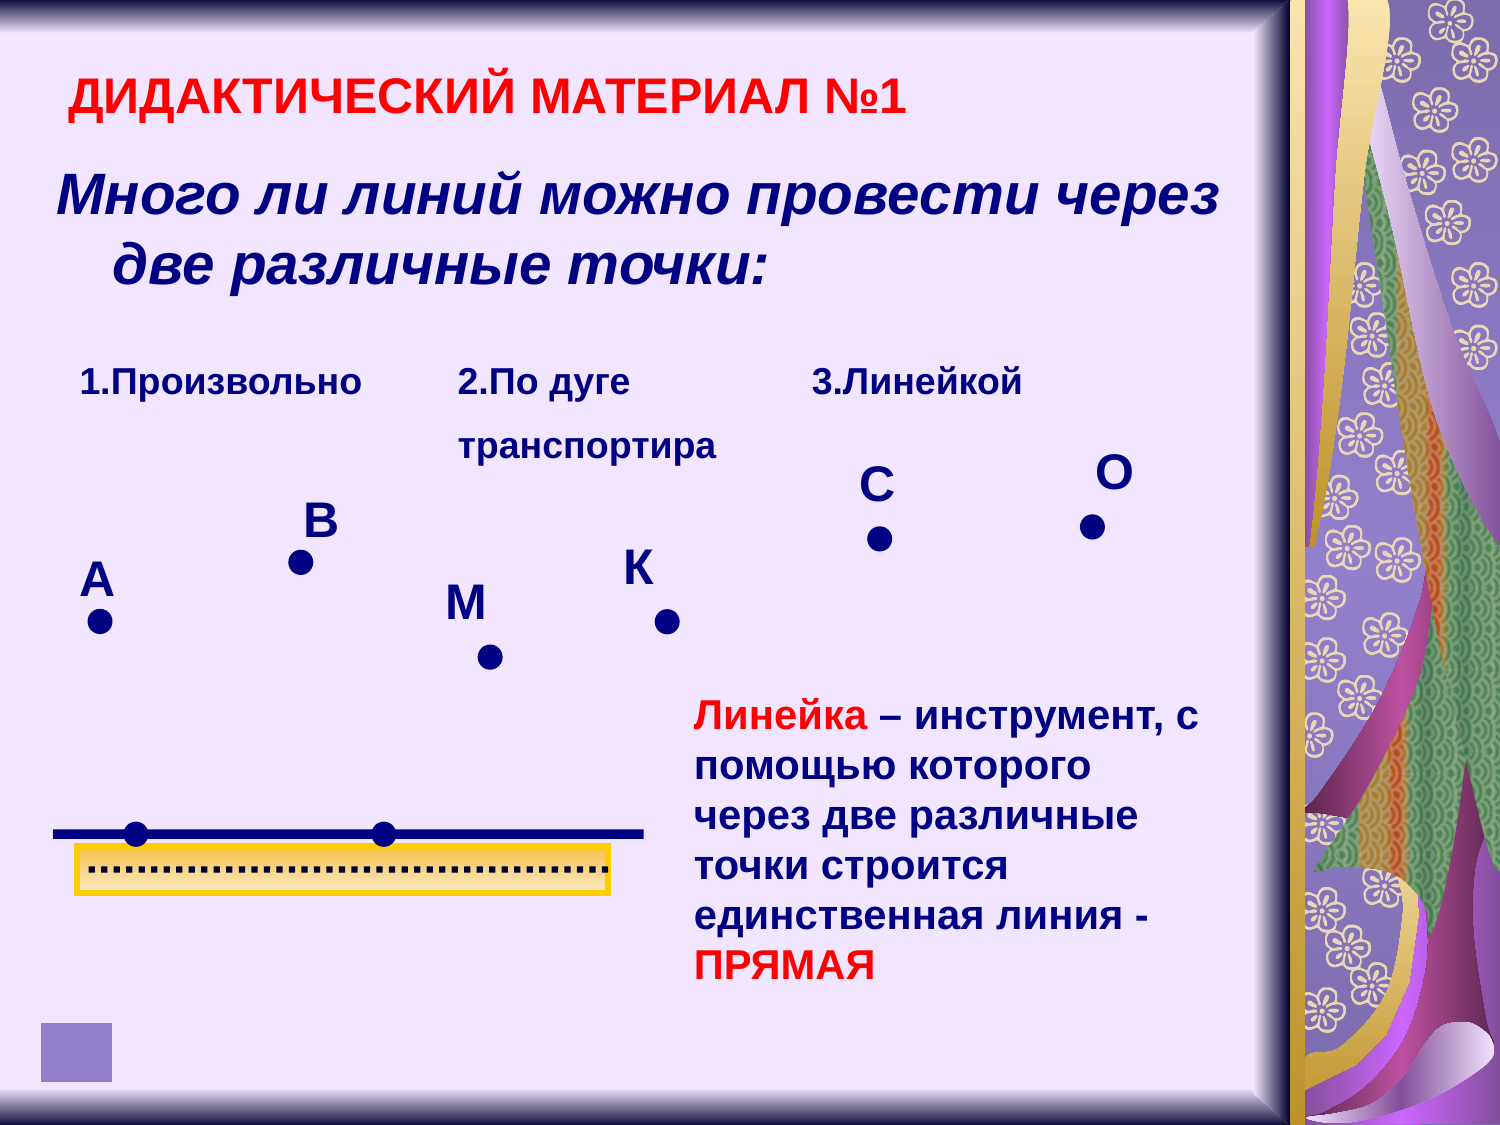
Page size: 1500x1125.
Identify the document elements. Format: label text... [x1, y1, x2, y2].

text_box Линейка – инструмент, с помощью которого через две различные точки строится единственная линия - ПРЯМАЯ [679, 680, 1235, 996]
text_box [41, 1023, 112, 1083]
text_box 3.Линейкой [797, 349, 1152, 410]
picture [1314, 144, 1500, 936]
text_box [430, 526, 727, 670]
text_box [844, 432, 1200, 551]
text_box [64, 479, 361, 634]
title ДИДАКТИЧЕСКИЙ МАТЕРИАЛ №1 [52, 0, 1280, 188]
text_box 1.Произвольно [64, 349, 420, 410]
text_box 2.По дуге транспортира [442, 349, 798, 474]
list Много ли линий можно провести через две различные точки: [40, 148, 1254, 296]
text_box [52, 822, 644, 894]
